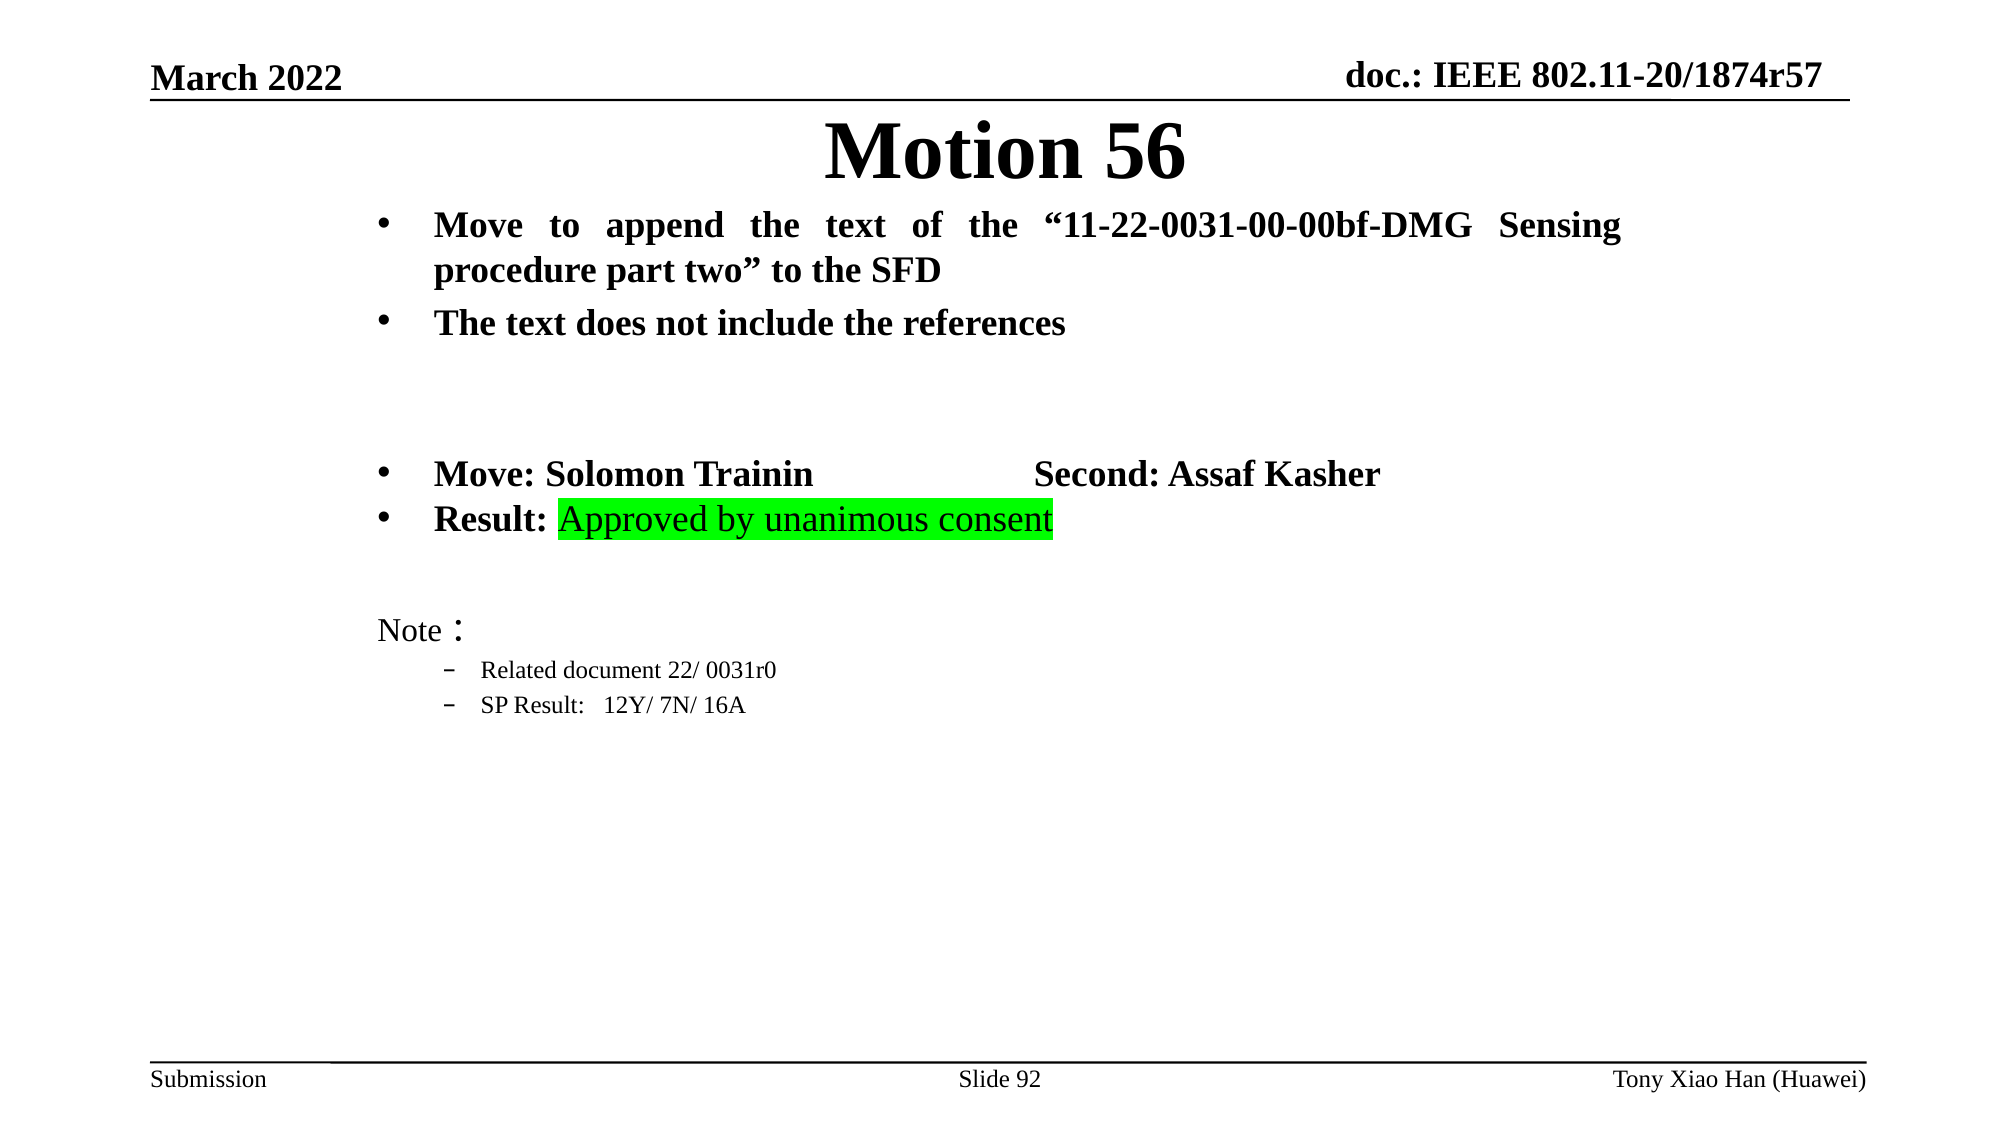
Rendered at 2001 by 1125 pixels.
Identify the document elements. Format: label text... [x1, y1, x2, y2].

text_box Move to append the text of the “11-22-0031-00-00bf-DMG Sensing procedure part two” to the SFD The text does not include the references Move: Solomon Trainin Second: Assaf Kasher Result: Approved by unanimous consent Note： Related document 22/ 0031r0 SP Result: 12Y/ 7N/ 16A [362, 162, 1638, 850]
text_box Motion 56 [368, 87, 1644, 225]
